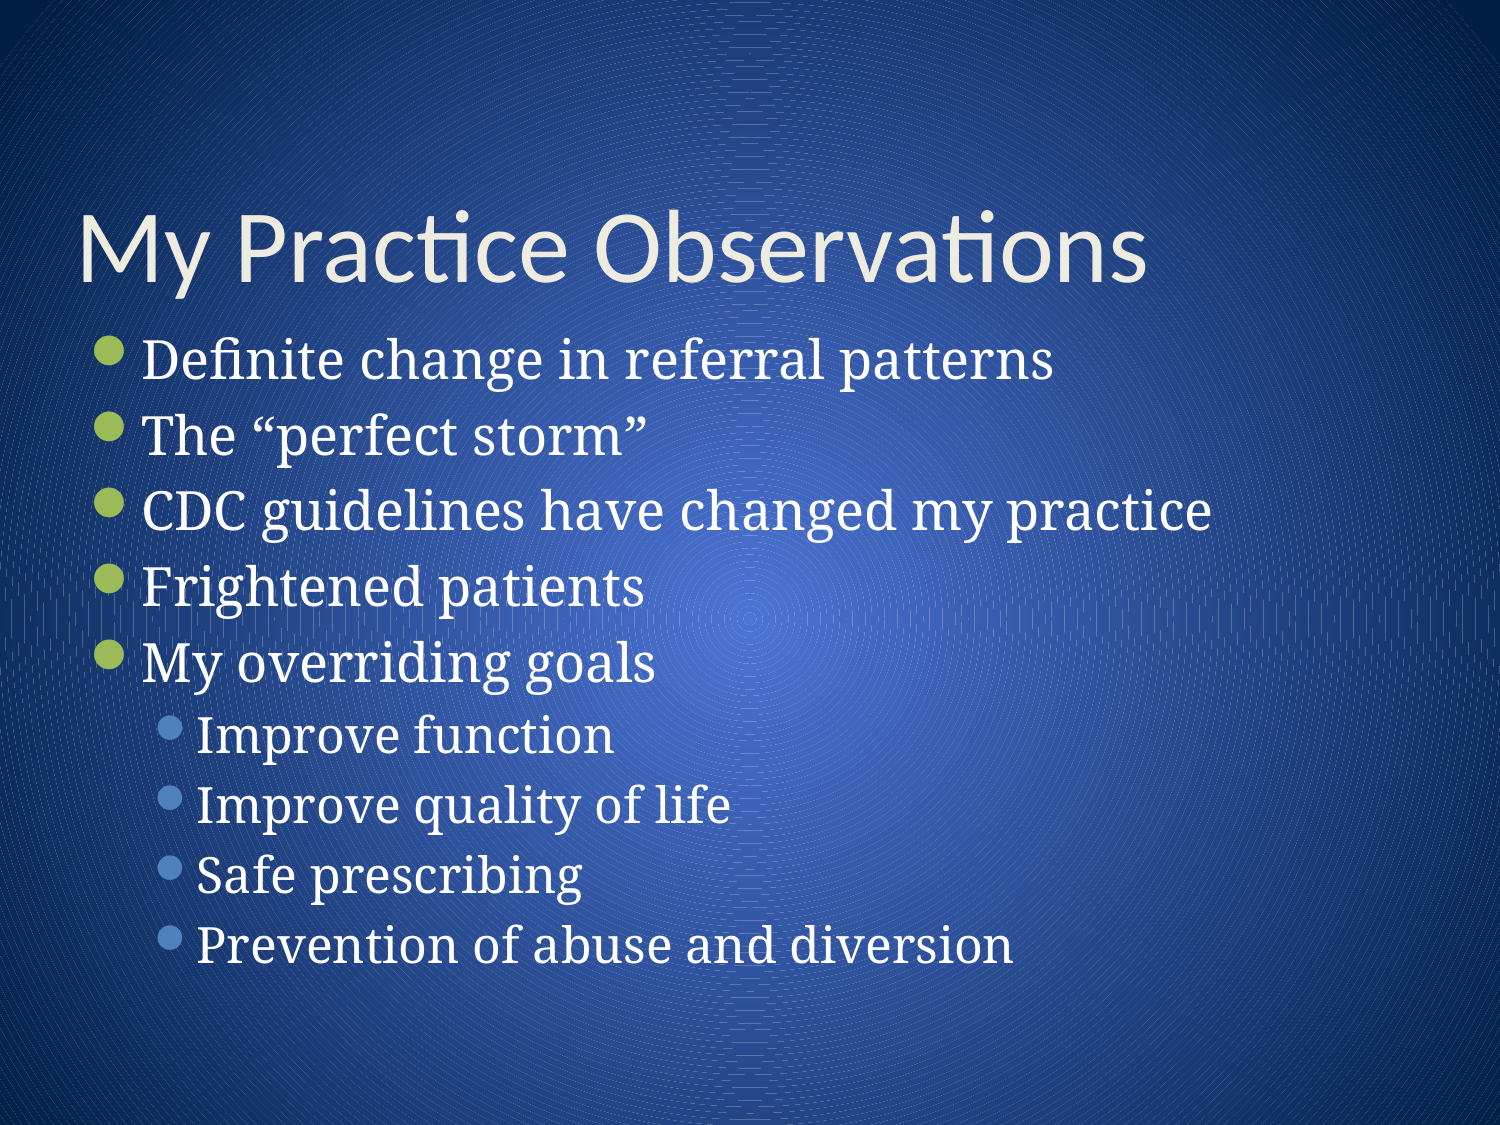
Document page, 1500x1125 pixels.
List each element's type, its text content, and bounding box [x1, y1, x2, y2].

list Definite change in referral patterns The “perfect storm” CDC guidelines have changed my practice Frightened patients My overriding goals Improve function Improve quality of life Safe prescribing Prevention of abuse and diversion [75, 317, 1425, 1038]
title My Practice Observations [75, 115, 1425, 303]
